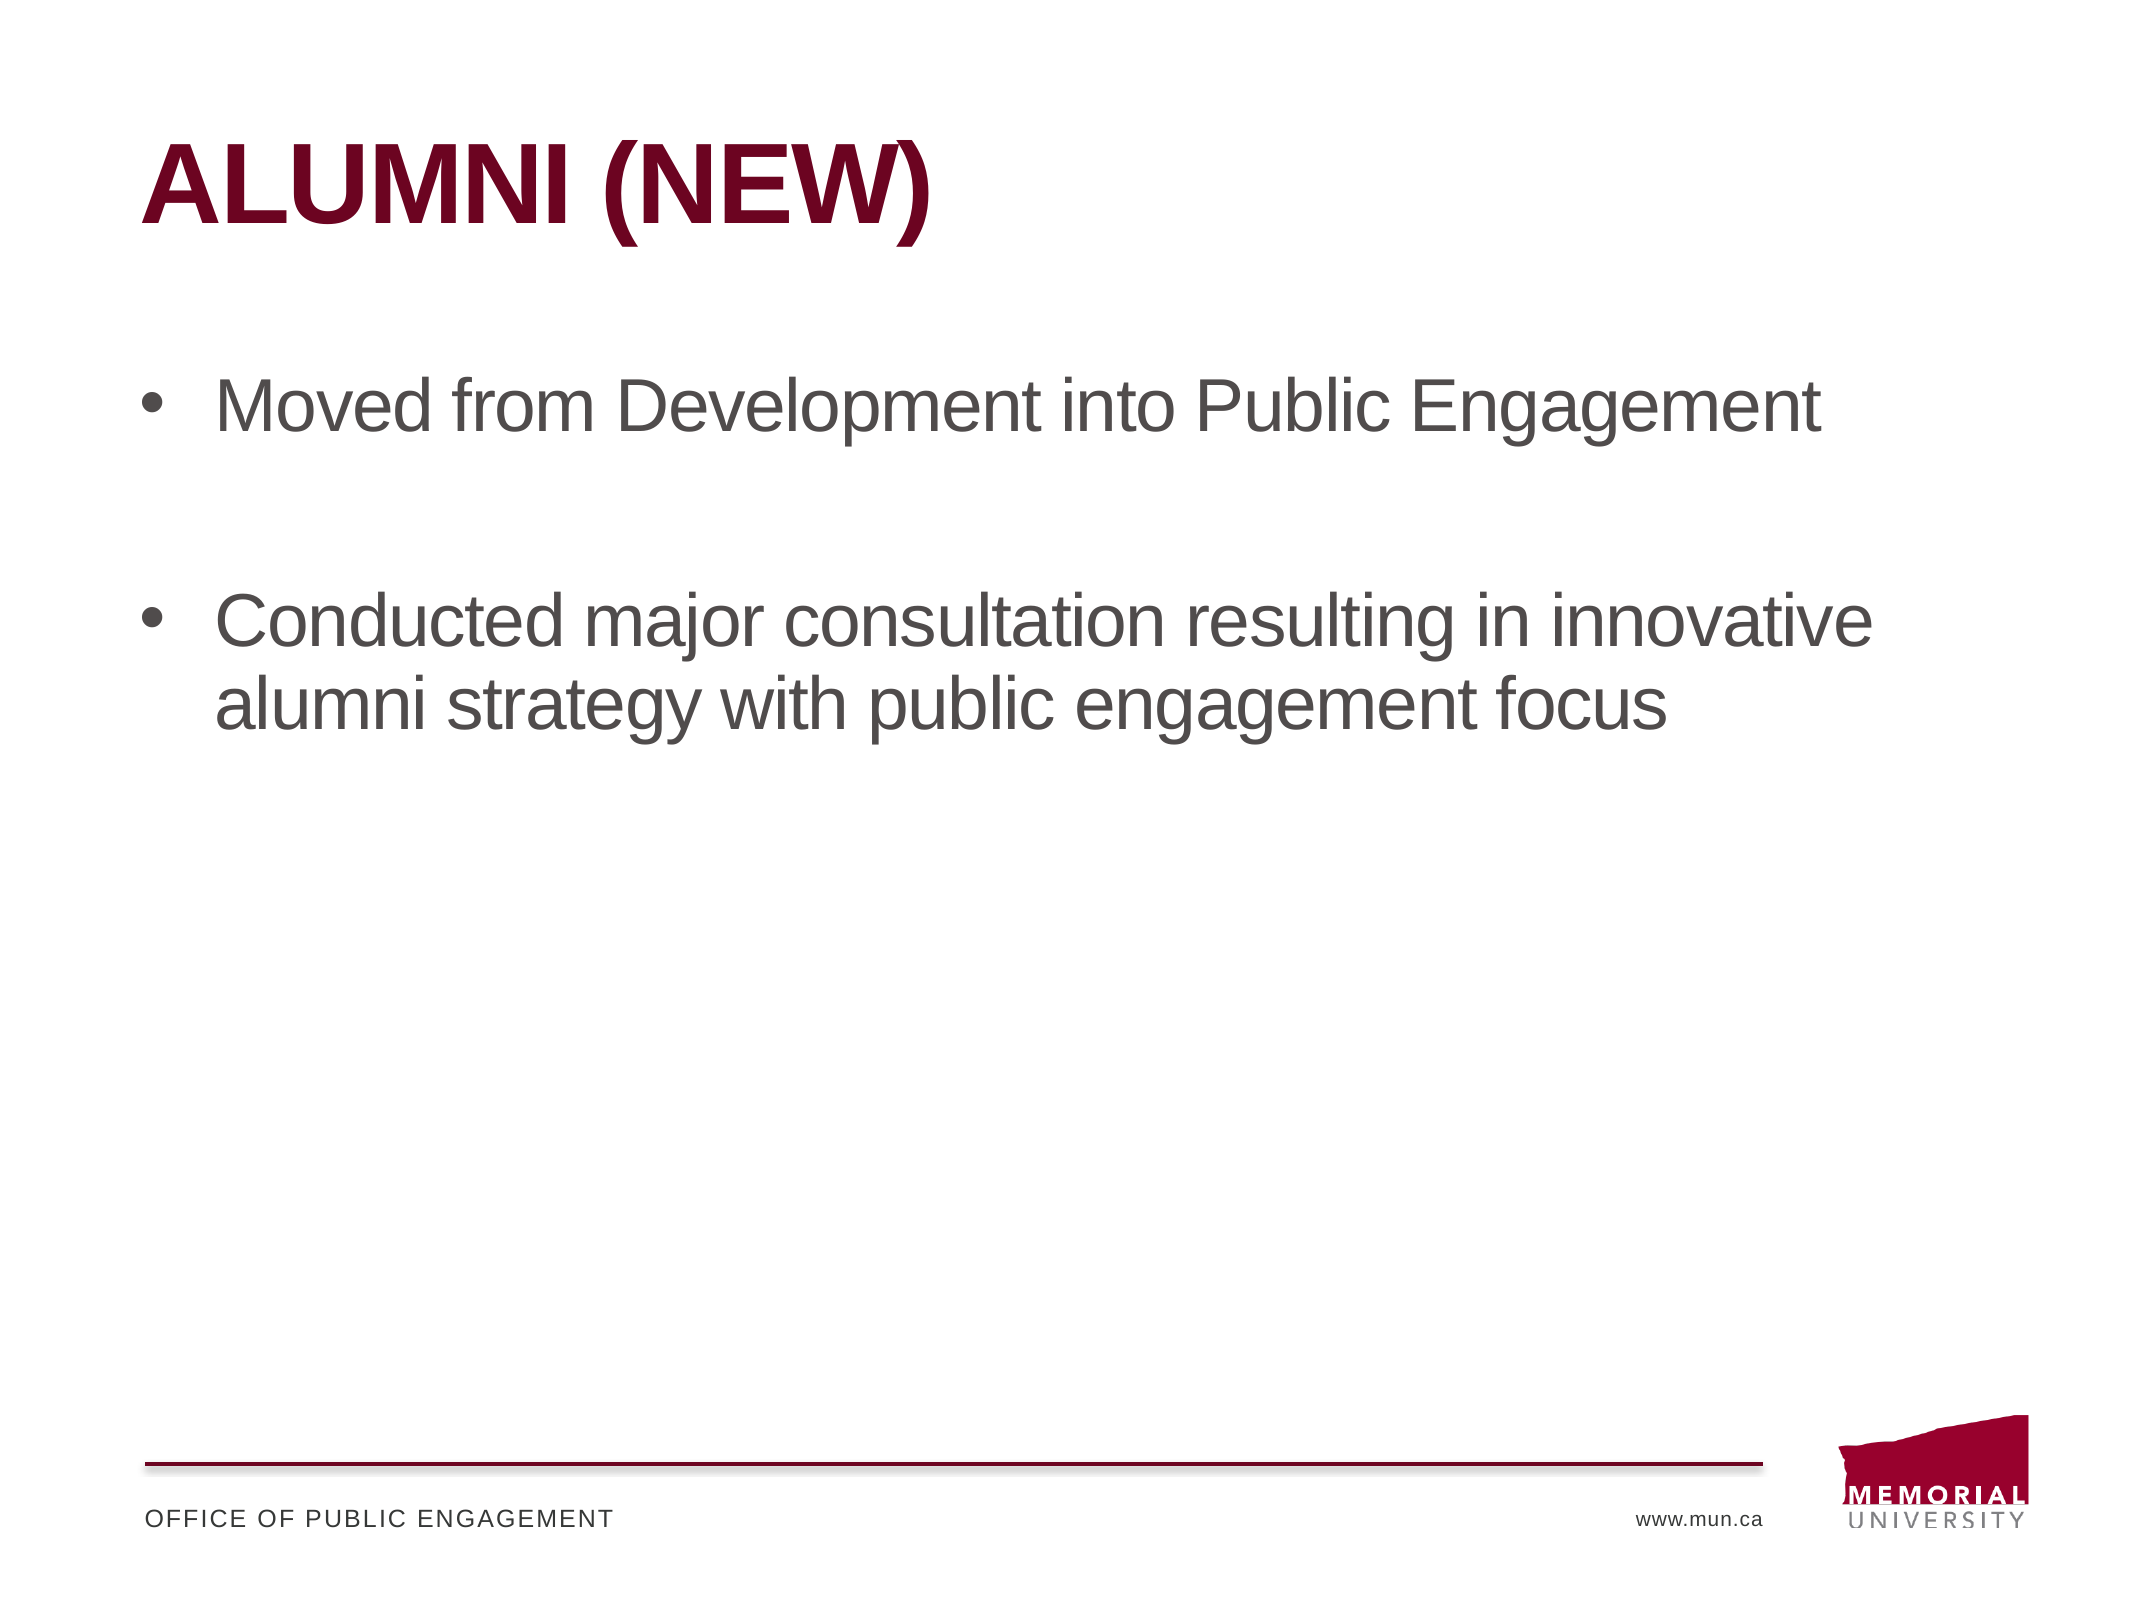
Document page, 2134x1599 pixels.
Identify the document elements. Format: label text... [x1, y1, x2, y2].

list www.mun.ca [1404, 1480, 1763, 1557]
list Moved from Development into Public Engagement Conducted major consultation resulting in innovative alumni strategy with public engagement focus [125, 355, 2027, 1438]
list Office of public engagement [144, 1478, 1405, 1543]
title Alumni (new) [125, 125, 2048, 395]
